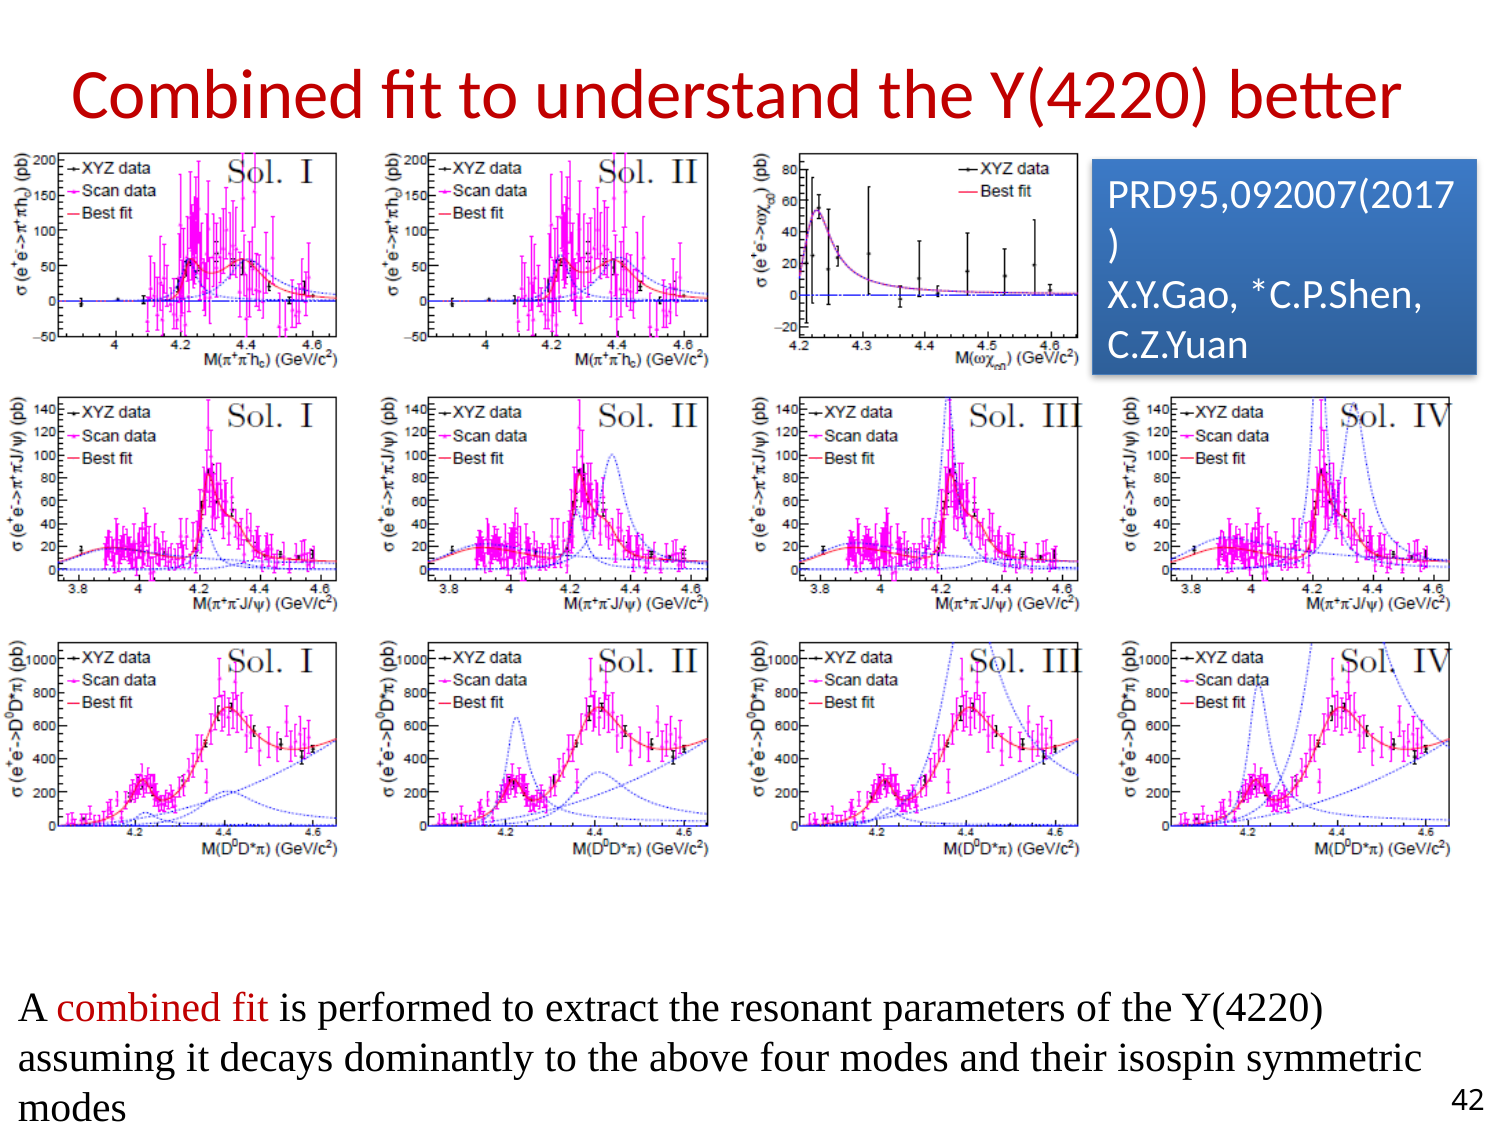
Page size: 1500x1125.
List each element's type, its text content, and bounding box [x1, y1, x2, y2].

title Combined fit to understand the Y(4220) better [5, 0, 1471, 135]
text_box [0, 136, 1483, 870]
text_box A combined fit is performed to extract the resonant parameters of the Y(4220) assuming it decays dominantly to the above four modes and their isospin symmetric modes [3, 972, 1500, 1125]
slide_number 42 [1149, 1076, 1500, 1125]
